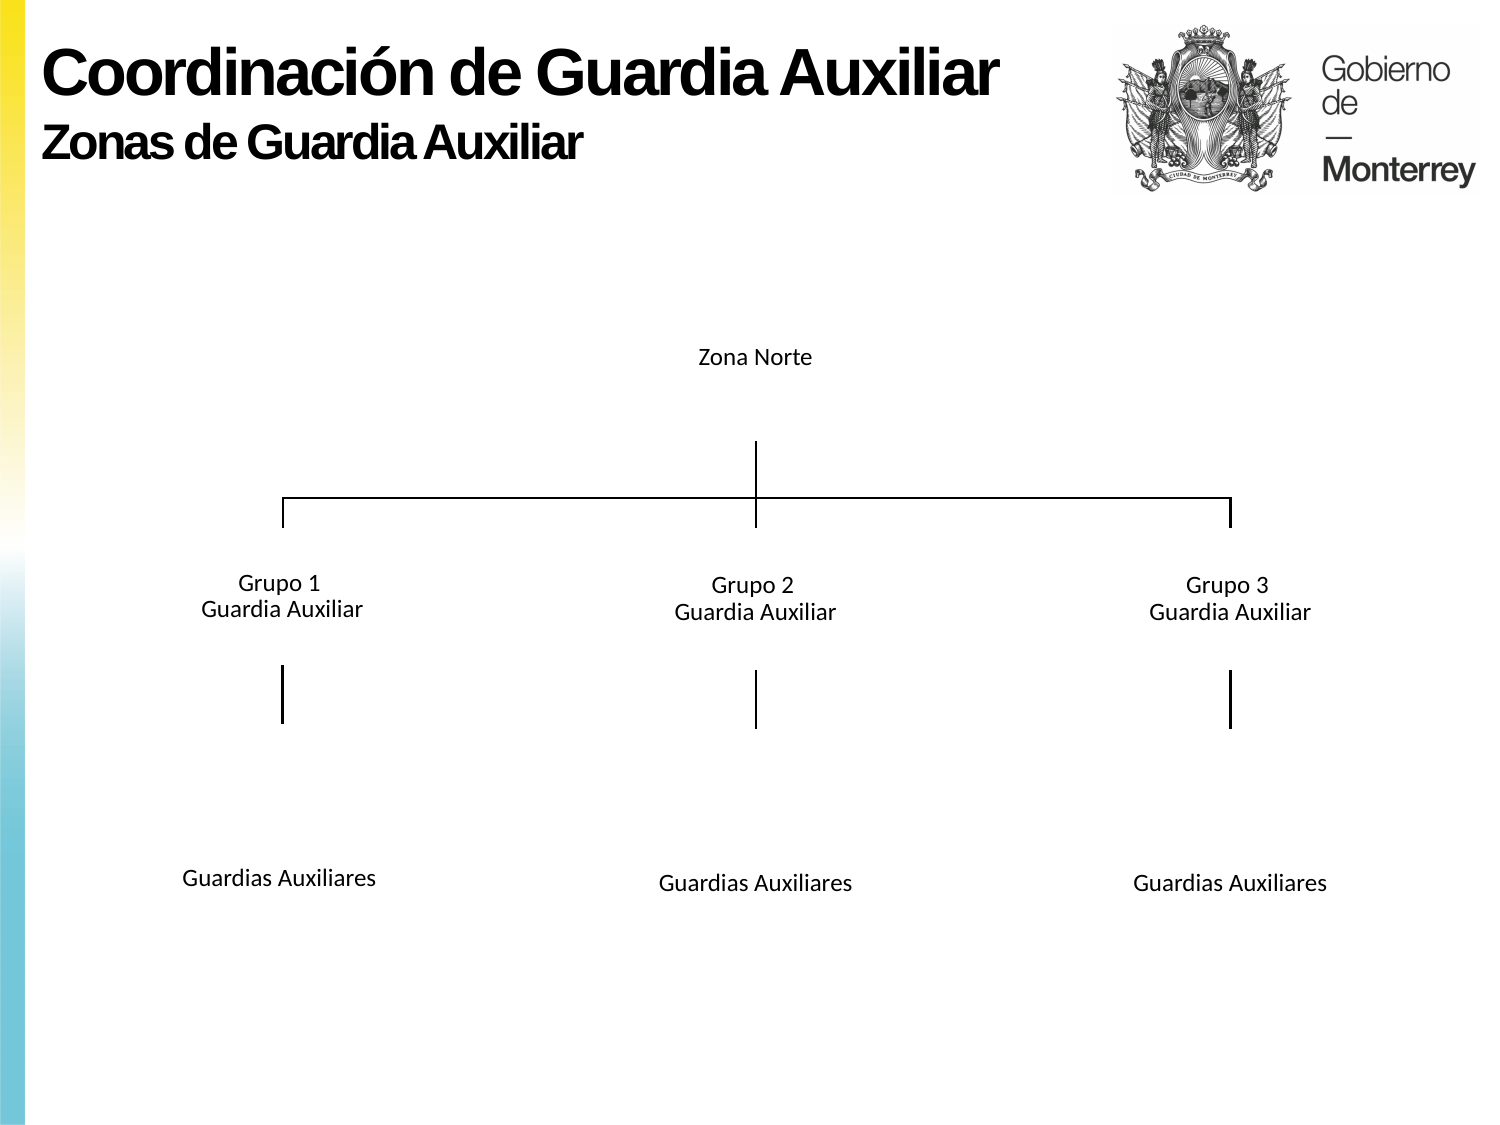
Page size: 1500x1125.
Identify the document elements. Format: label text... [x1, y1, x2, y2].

text_box Coordinación de Guardia Auxiliar Zonas de Guardia Auxiliar [26, 21, 1146, 177]
picture [0, 0, 25, 1125]
picture [1113, 23, 1480, 194]
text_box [75, 211, 1438, 1112]
